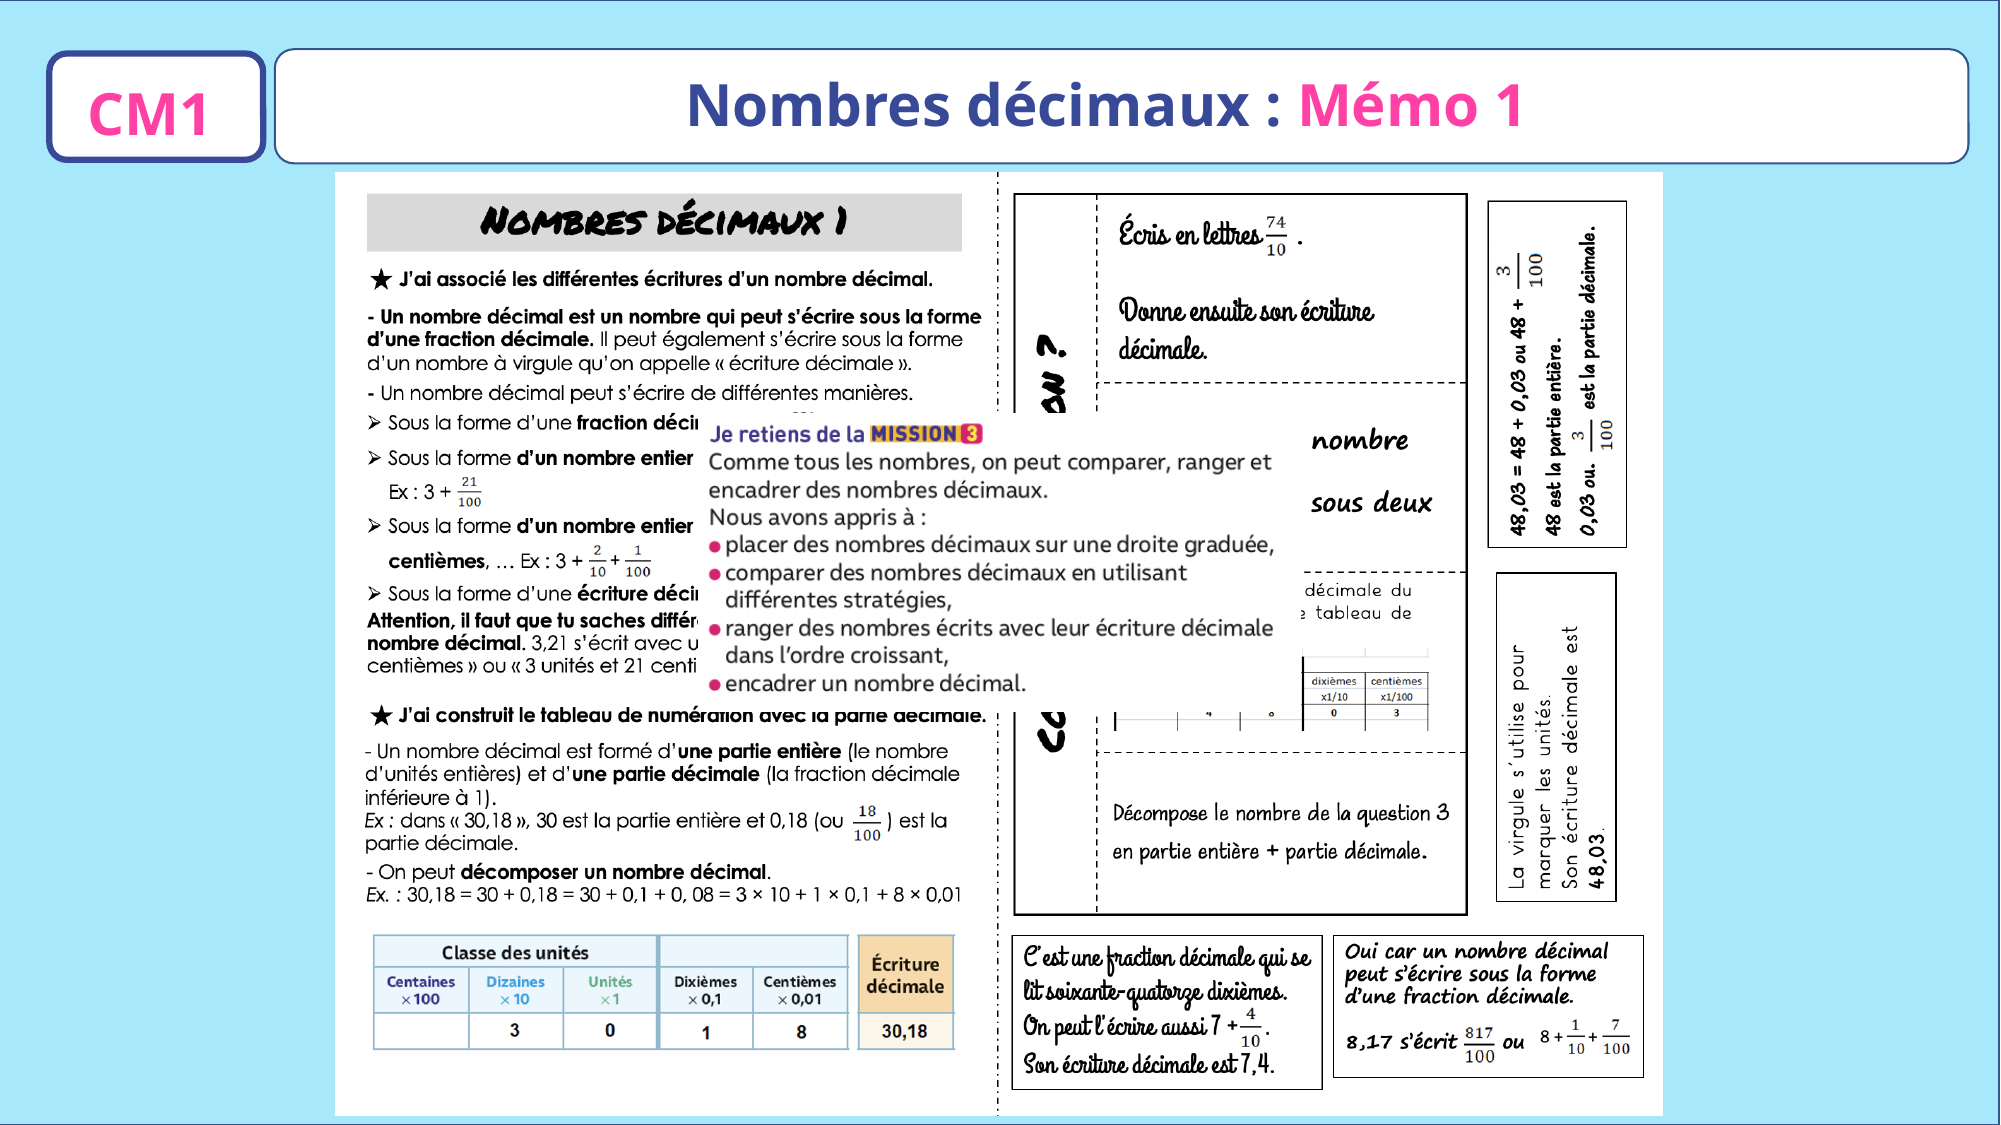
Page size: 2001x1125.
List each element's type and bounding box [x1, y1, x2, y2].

picture [335, 172, 1663, 1116]
text_box [49, 53, 264, 160]
text_box [274, 49, 1969, 164]
text_box [0, 0, 2000, 1125]
